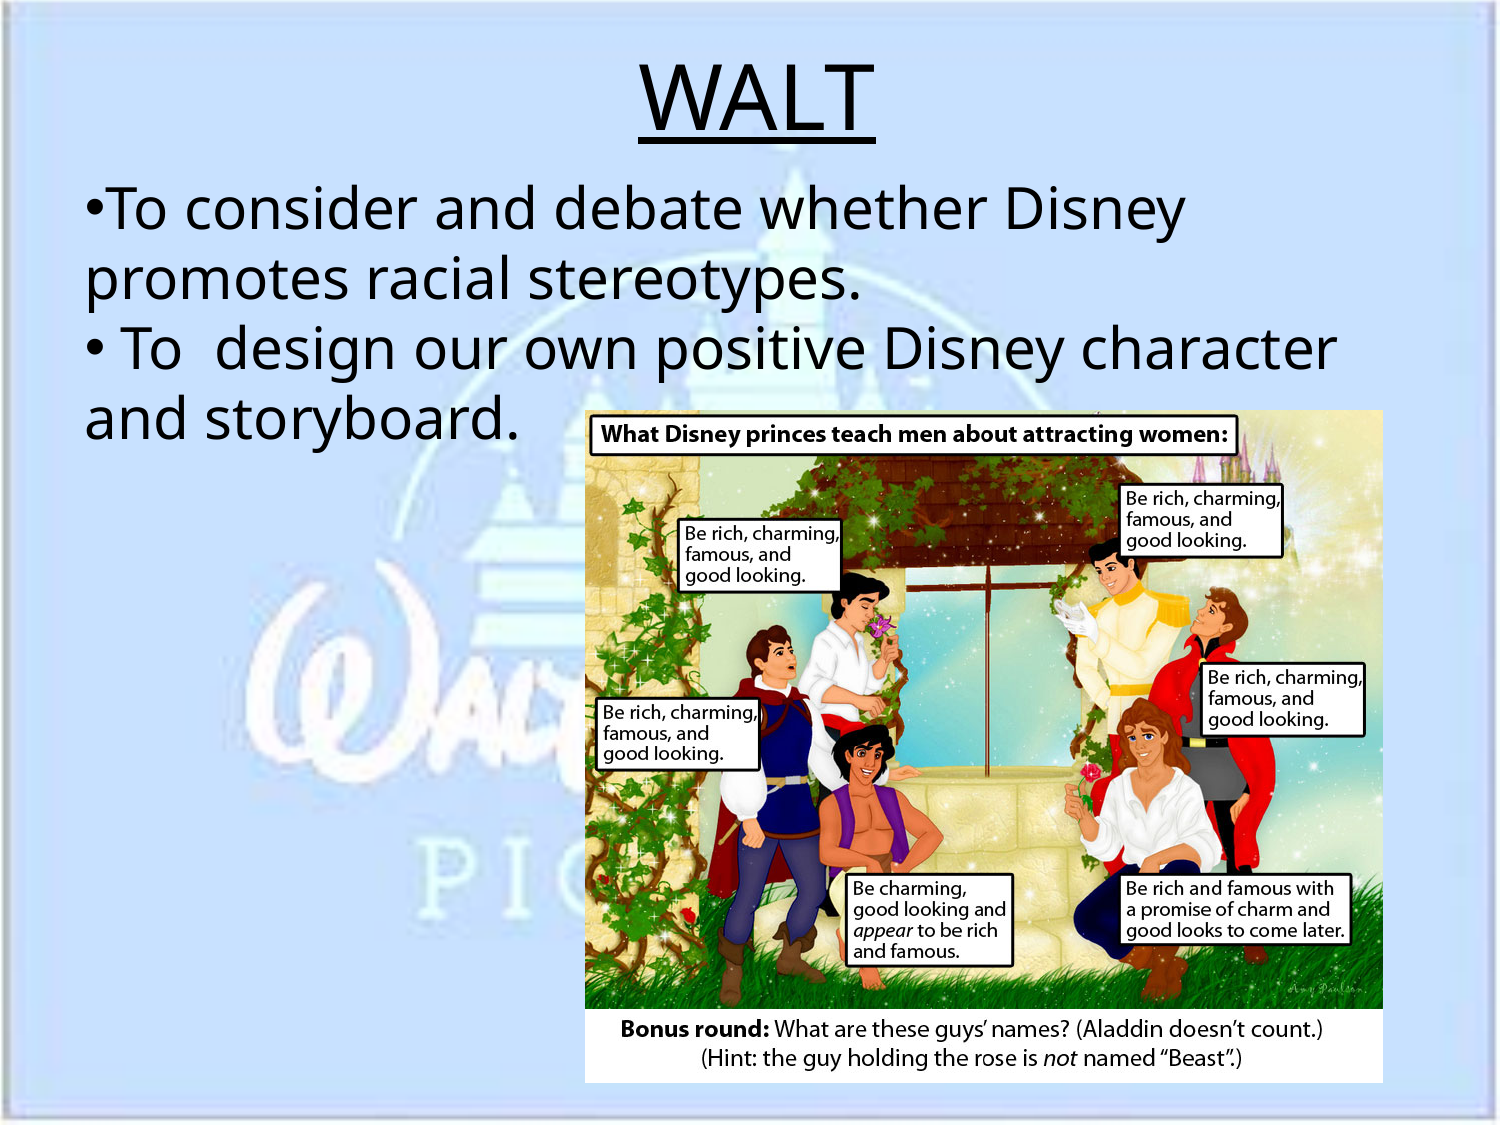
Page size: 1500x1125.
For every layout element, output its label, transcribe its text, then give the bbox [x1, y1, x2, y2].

title WALT [82, 0, 1432, 163]
text_box To consider and debate whether Disney promotes racial stereotypes. To design our own positive Disney character and storyboard. [70, 163, 1442, 504]
picture [0, 0, 1500, 1125]
